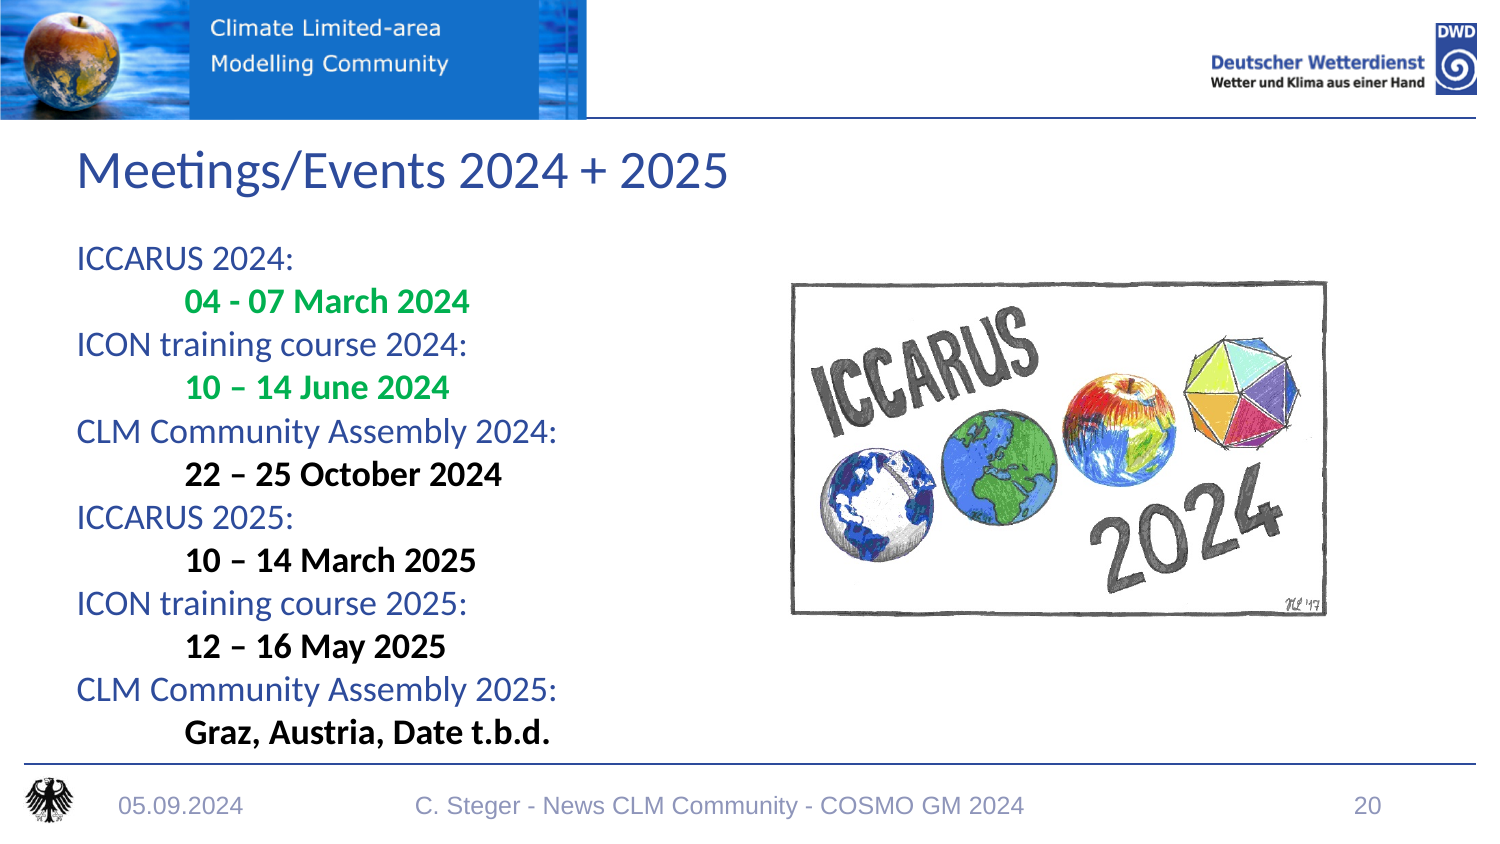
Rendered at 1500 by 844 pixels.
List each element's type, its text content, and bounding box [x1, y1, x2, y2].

picture [1211, 23, 1477, 95]
picture [788, 279, 1330, 619]
title Meetings/Events 2024 + 2025 [64, 141, 750, 201]
picture [23, 776, 75, 824]
list ICCARUS 2024: 04 - 07 March 2024 ICON training course 2024: 10 – 14 June 2024 CLM Community Assembly 2024: 22 – 25 October 2024 ICCARUS 2025: 10 – 14 March 2025 ICON training course 2025: 12 – 16 May 2025 CLM Community Assembly 2025: Graz, Austria, Date t.b.d. [64, 228, 750, 761]
footer C. Steger - News CLM Community - COSMO GM 2024 [391, 782, 1049, 828]
slide_number 20 [1059, 782, 1397, 828]
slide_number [103, 782, 341, 828]
picture [0, 0, 587, 120]
